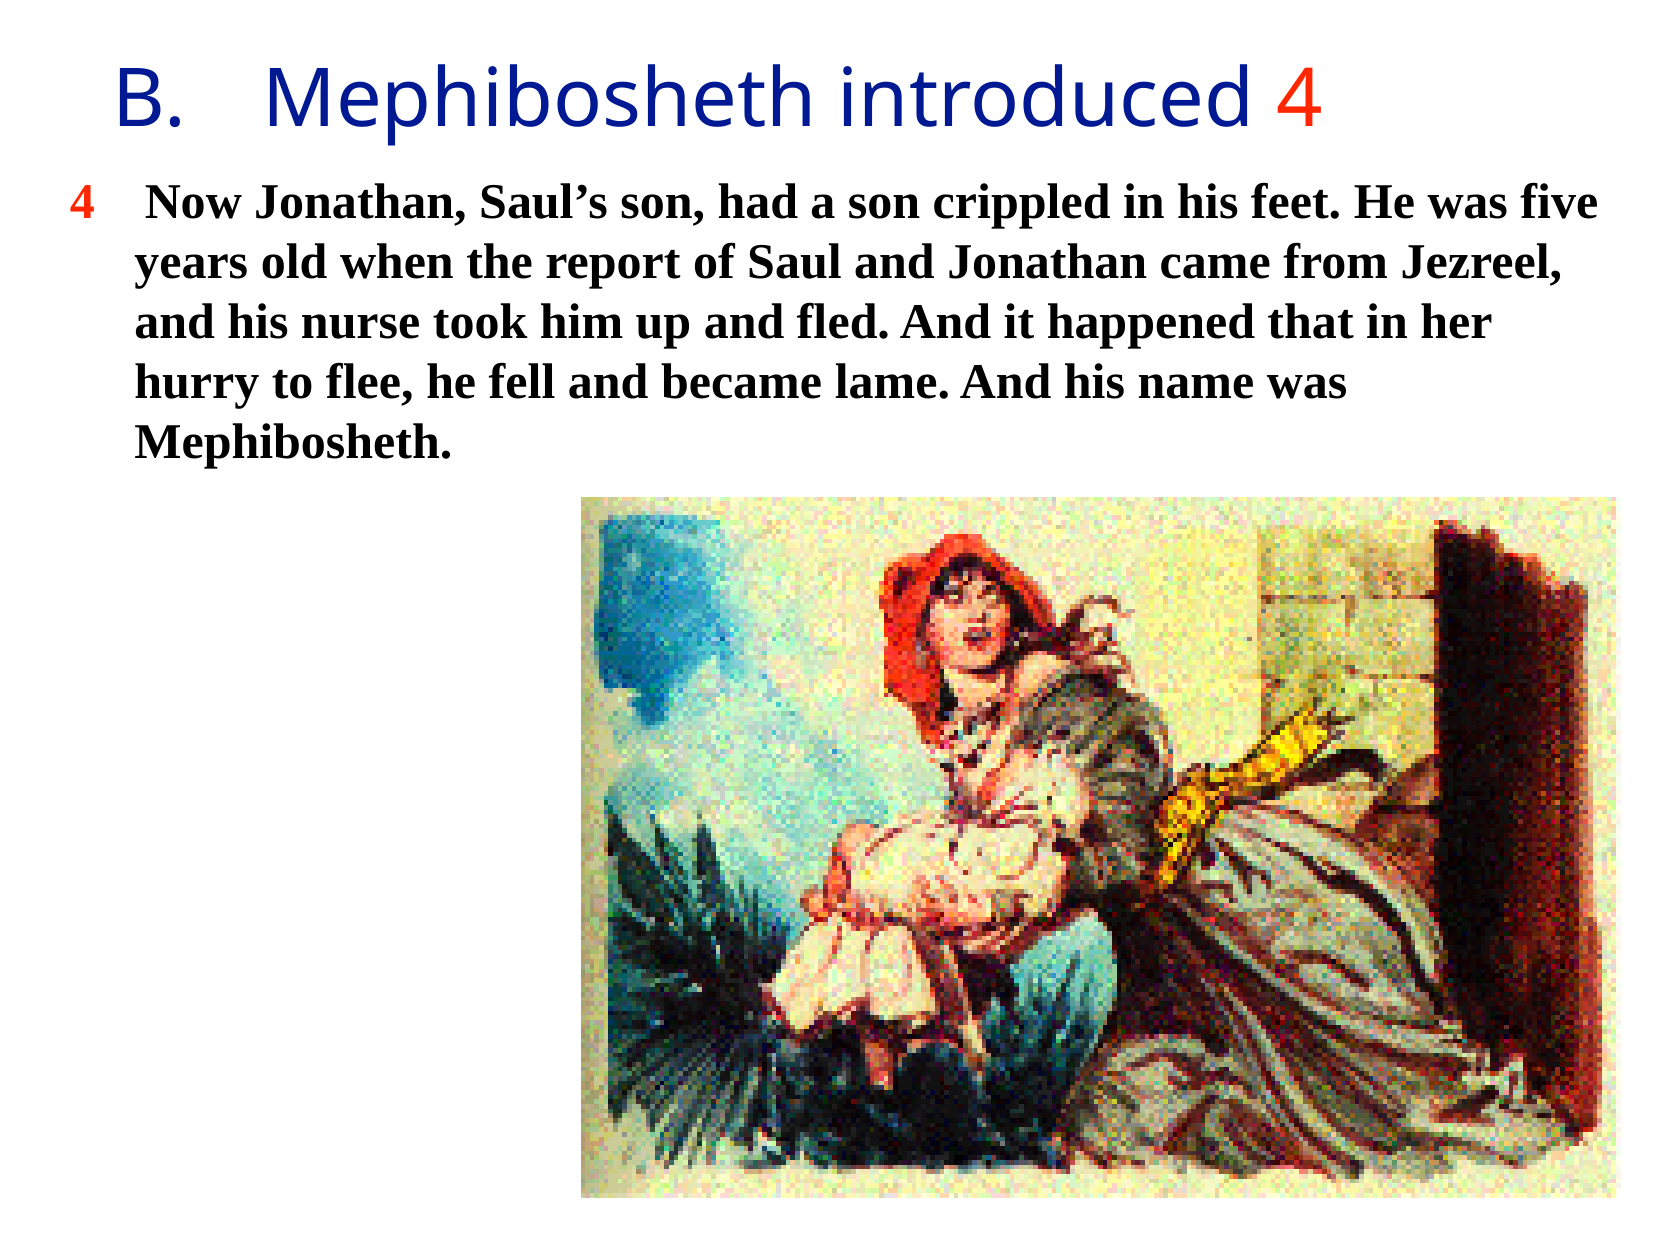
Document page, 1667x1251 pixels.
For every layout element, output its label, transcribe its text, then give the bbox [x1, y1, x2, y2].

title B. Mephibosheth introduced 4 [111, 32, 1545, 155]
list 4 Now Jonathan, Saul’s son, had a son crippled in his feet. He was five years old when the report of Saul and Jonathan came from Jezreel, and his nurse took him up and fled. And it happened that in her hurry to flee, he fell and became lame. And his name was Mephibosheth. [46, 159, 1610, 520]
picture [580, 497, 1621, 1199]
